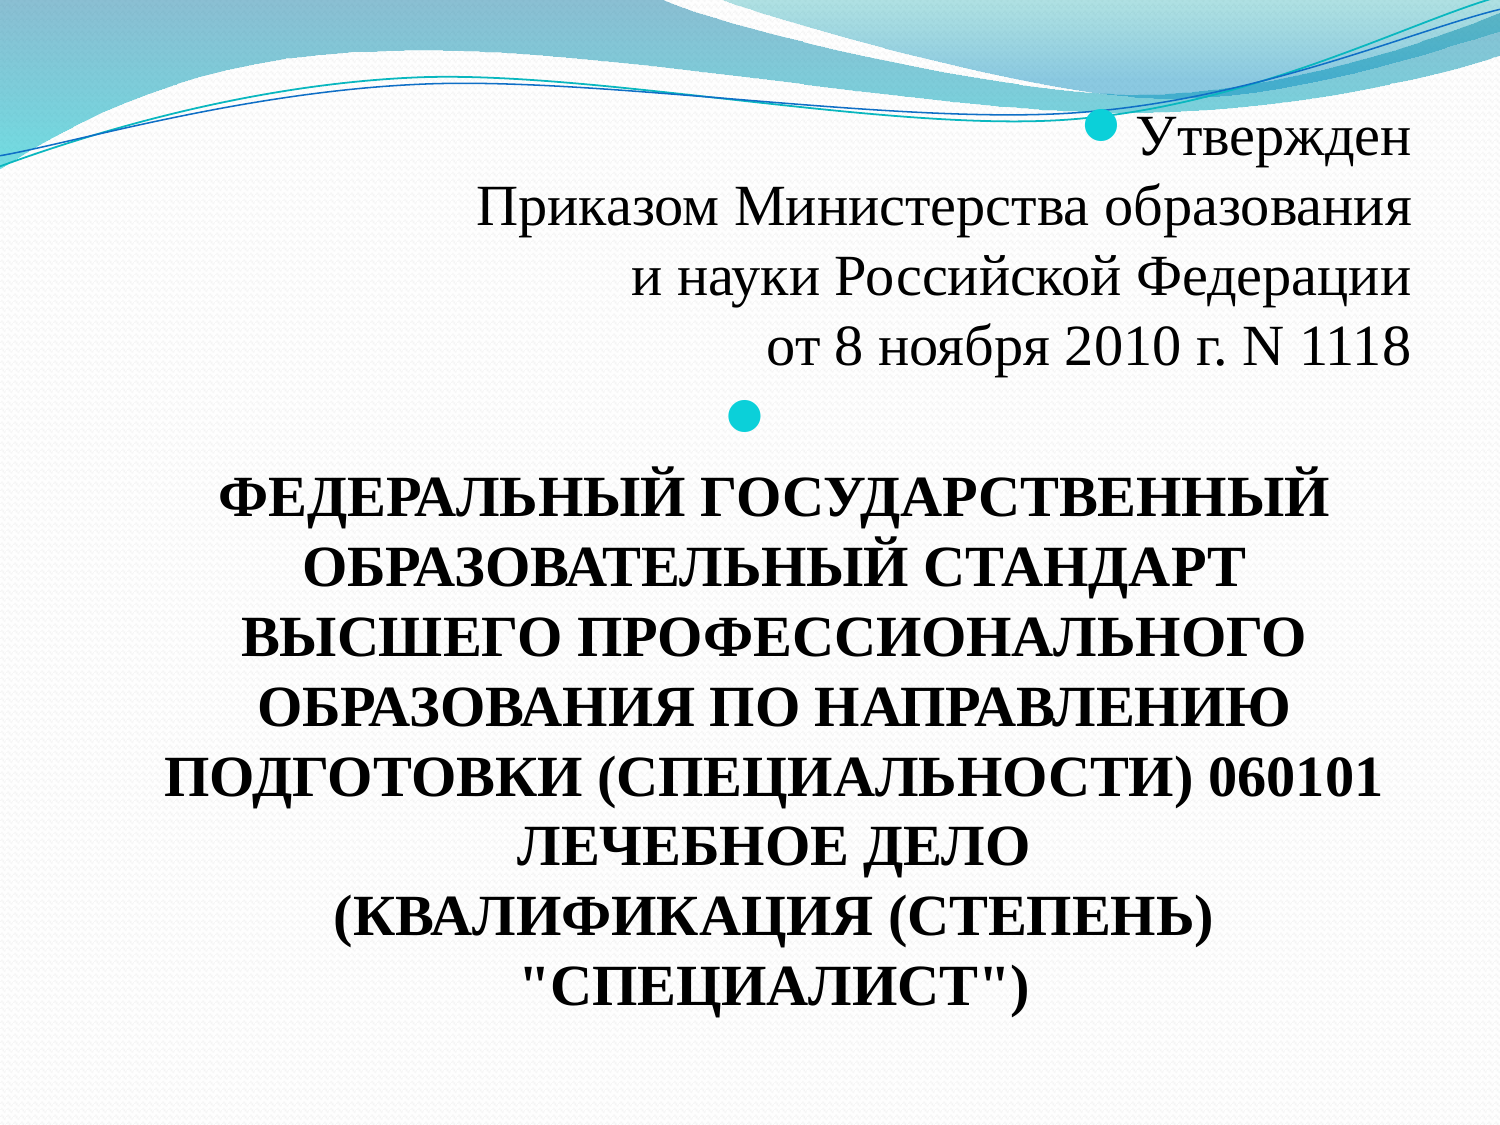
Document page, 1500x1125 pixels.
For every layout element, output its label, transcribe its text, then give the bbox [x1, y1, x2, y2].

list Утвержден Приказом Министерства образования и науки Российской Федерации от 8 ноября 2010 г. N 1118 ФЕДЕРАЛЬНЫЙ ГОСУДАРСТВЕННЫЙ ОБРАЗОВАТЕЛЬНЫЙ СТАНДАРТ ВЫСШЕГО ПРОФЕССИОНАЛЬНОГО ОБРАЗОВАНИЯ ПО НАПРАВЛЕНИЮ ПОДГОТОВКИ (СПЕЦИАЛЬНОСТИ) 060101 ЛЕЧЕБНОЕ ДЕЛО (КВАЛИФИКАЦИЯ (СТЕПЕНЬ) "СПЕЦИАЛИСТ") [76, 90, 1427, 1050]
